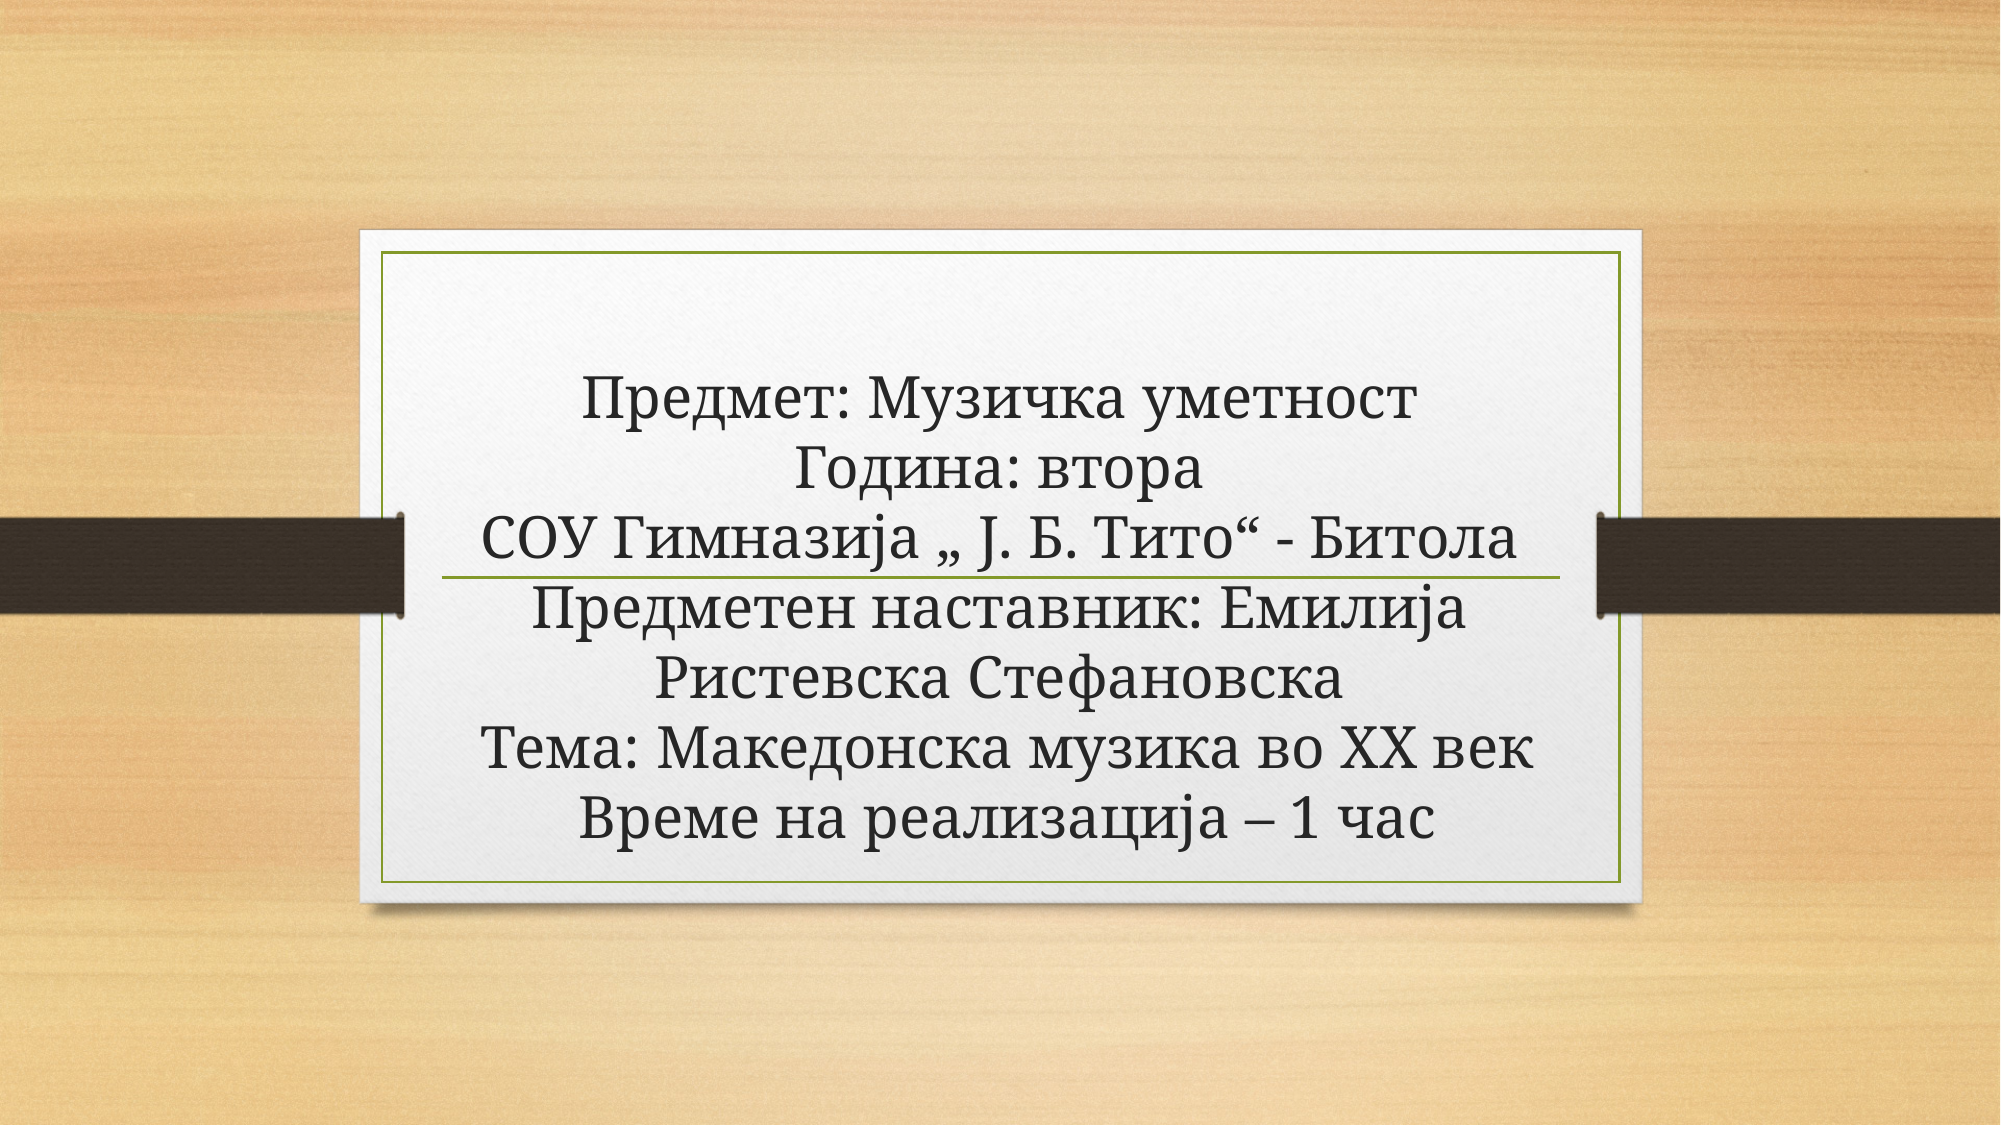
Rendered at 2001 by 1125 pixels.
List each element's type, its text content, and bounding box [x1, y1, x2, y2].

picture [0, 0, 2001, 1125]
title Предмет: Музичка уметност Година: втора СОУ Гимназија „ Ј. Б. Тито“ - Битола Предметен наставник: Емилија Ристевска Стефановска Тема: Македонска музика во ХХ век Време на реализација – 1 час [430, 443, 1570, 993]
